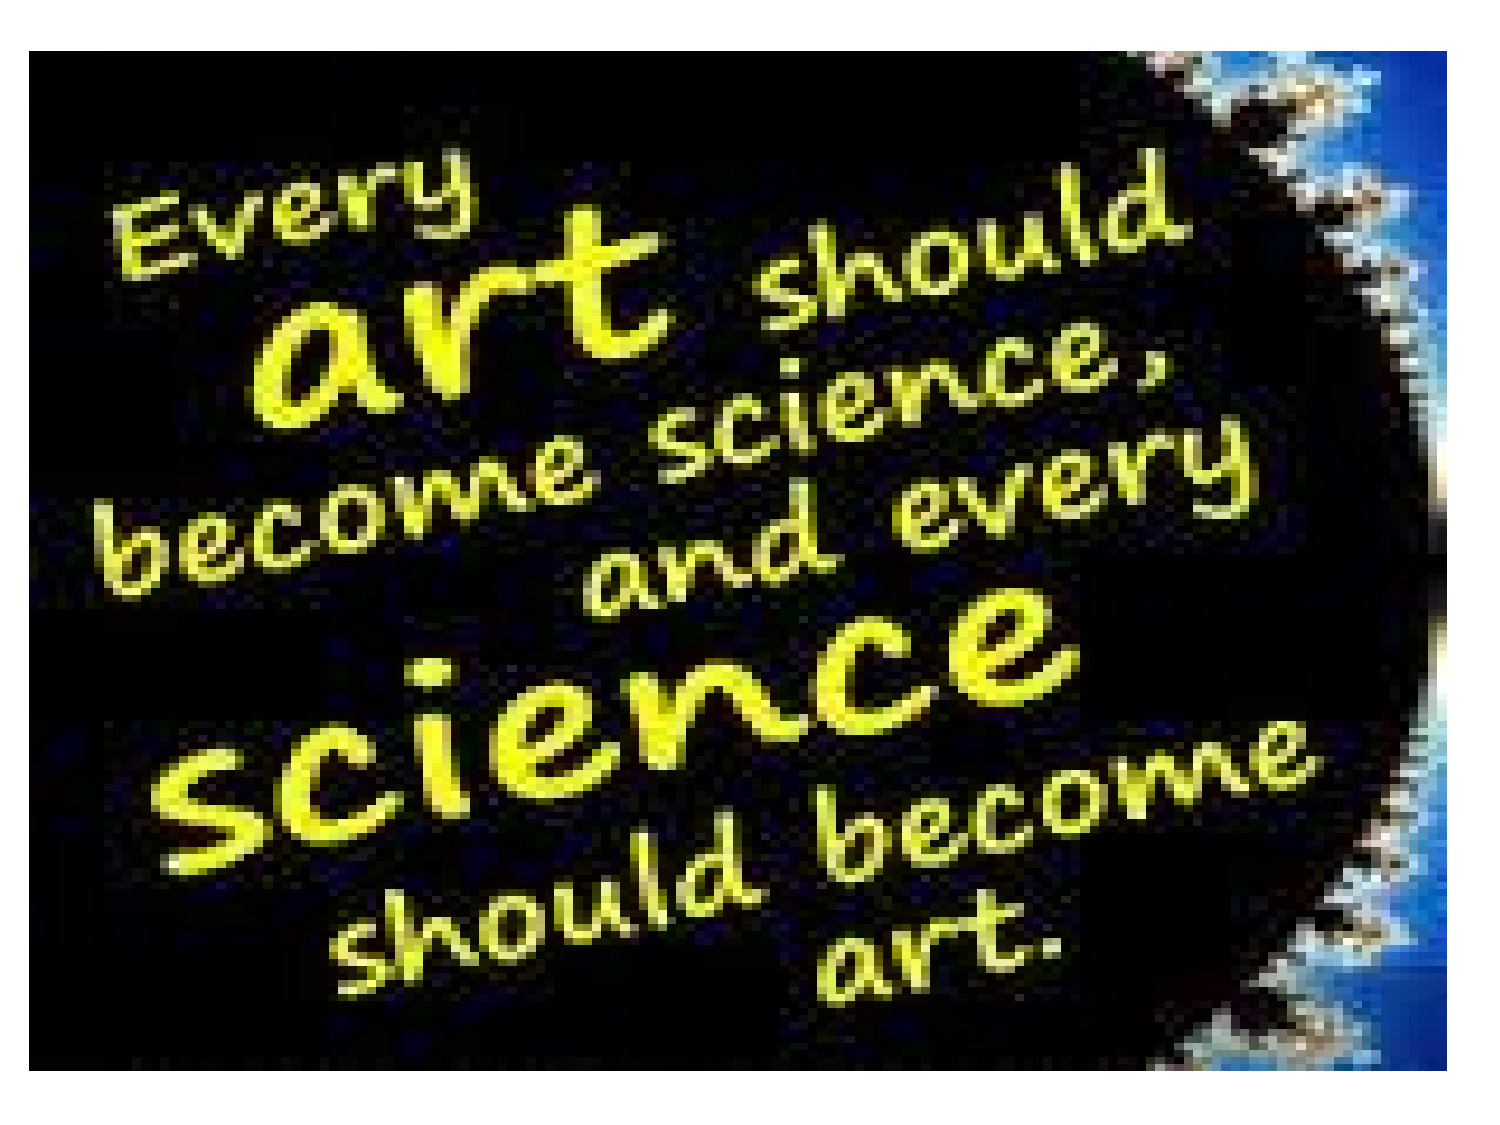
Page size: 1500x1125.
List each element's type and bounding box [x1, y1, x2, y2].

list [29, 50, 1448, 1071]
